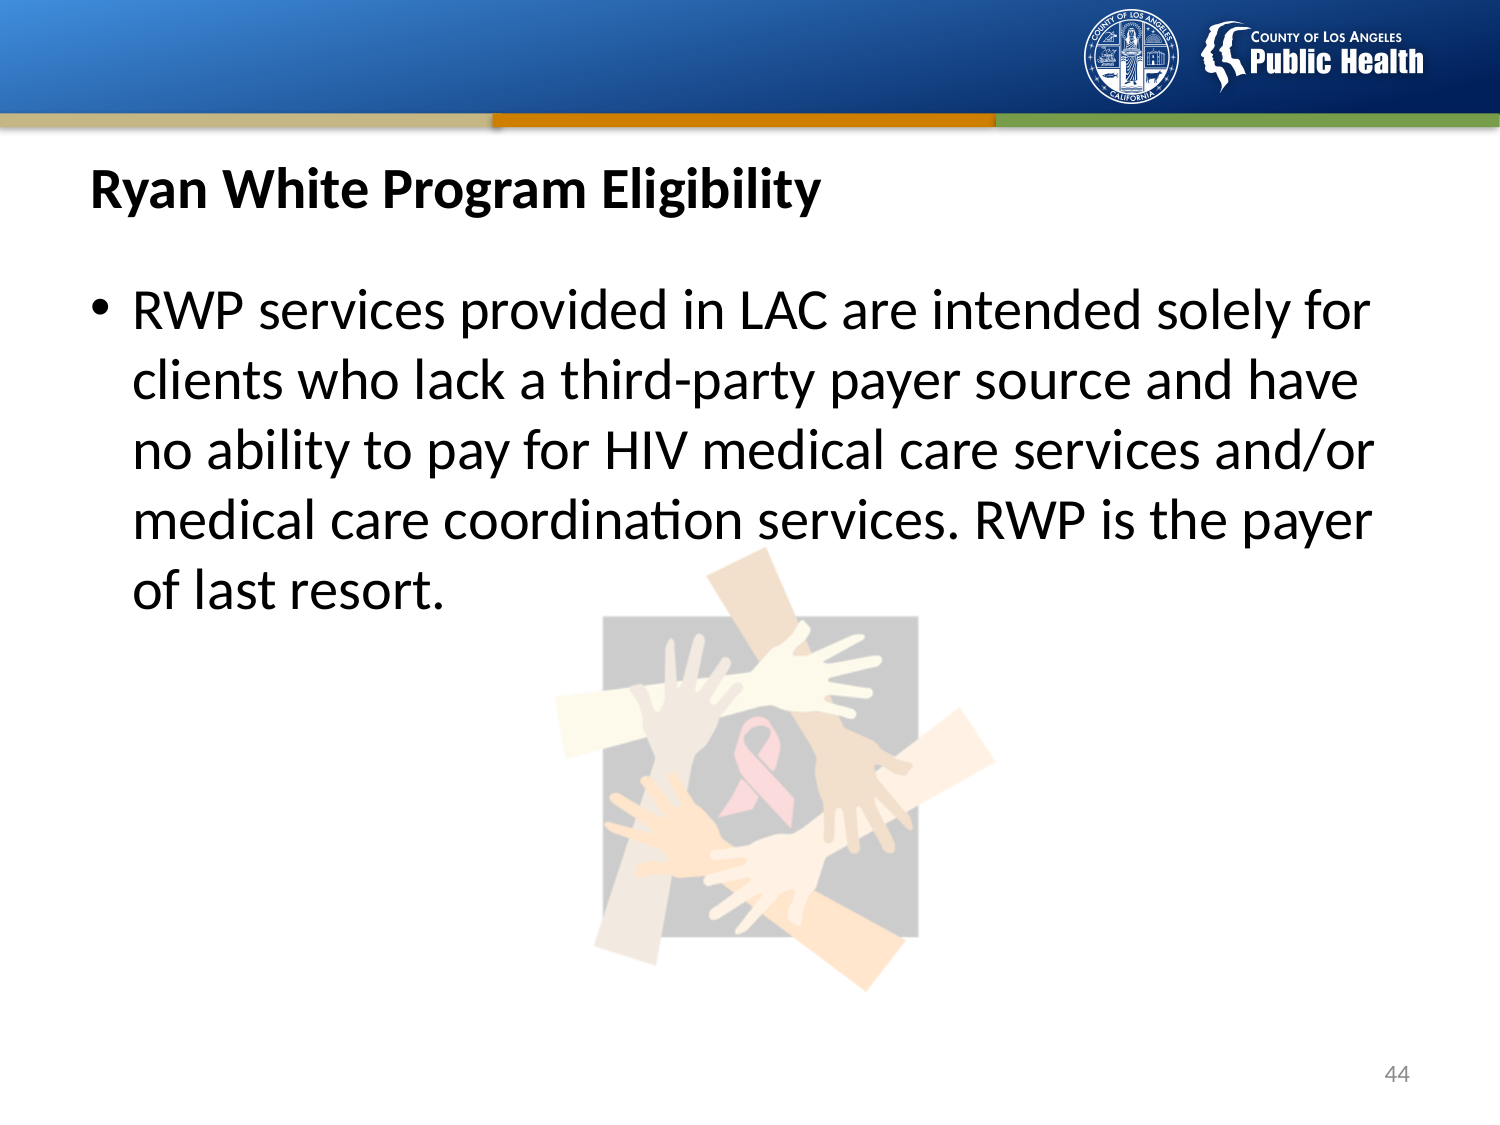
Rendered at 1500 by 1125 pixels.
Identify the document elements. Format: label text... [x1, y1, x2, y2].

picture [554, 546, 996, 992]
list RWP services provided in LAC are intended solely for clients who lack a third-party payer source and have no ability to pay for HIV medical care services and/or medical care coordination services. RWP is the payer of last resort. [75, 263, 1403, 1025]
picture [1084, 9, 1179, 104]
slide_number 43 [1337, 1042, 1425, 1103]
picture [1201, 21, 1423, 93]
title Ryan White Program Eligibility [75, 133, 1425, 238]
